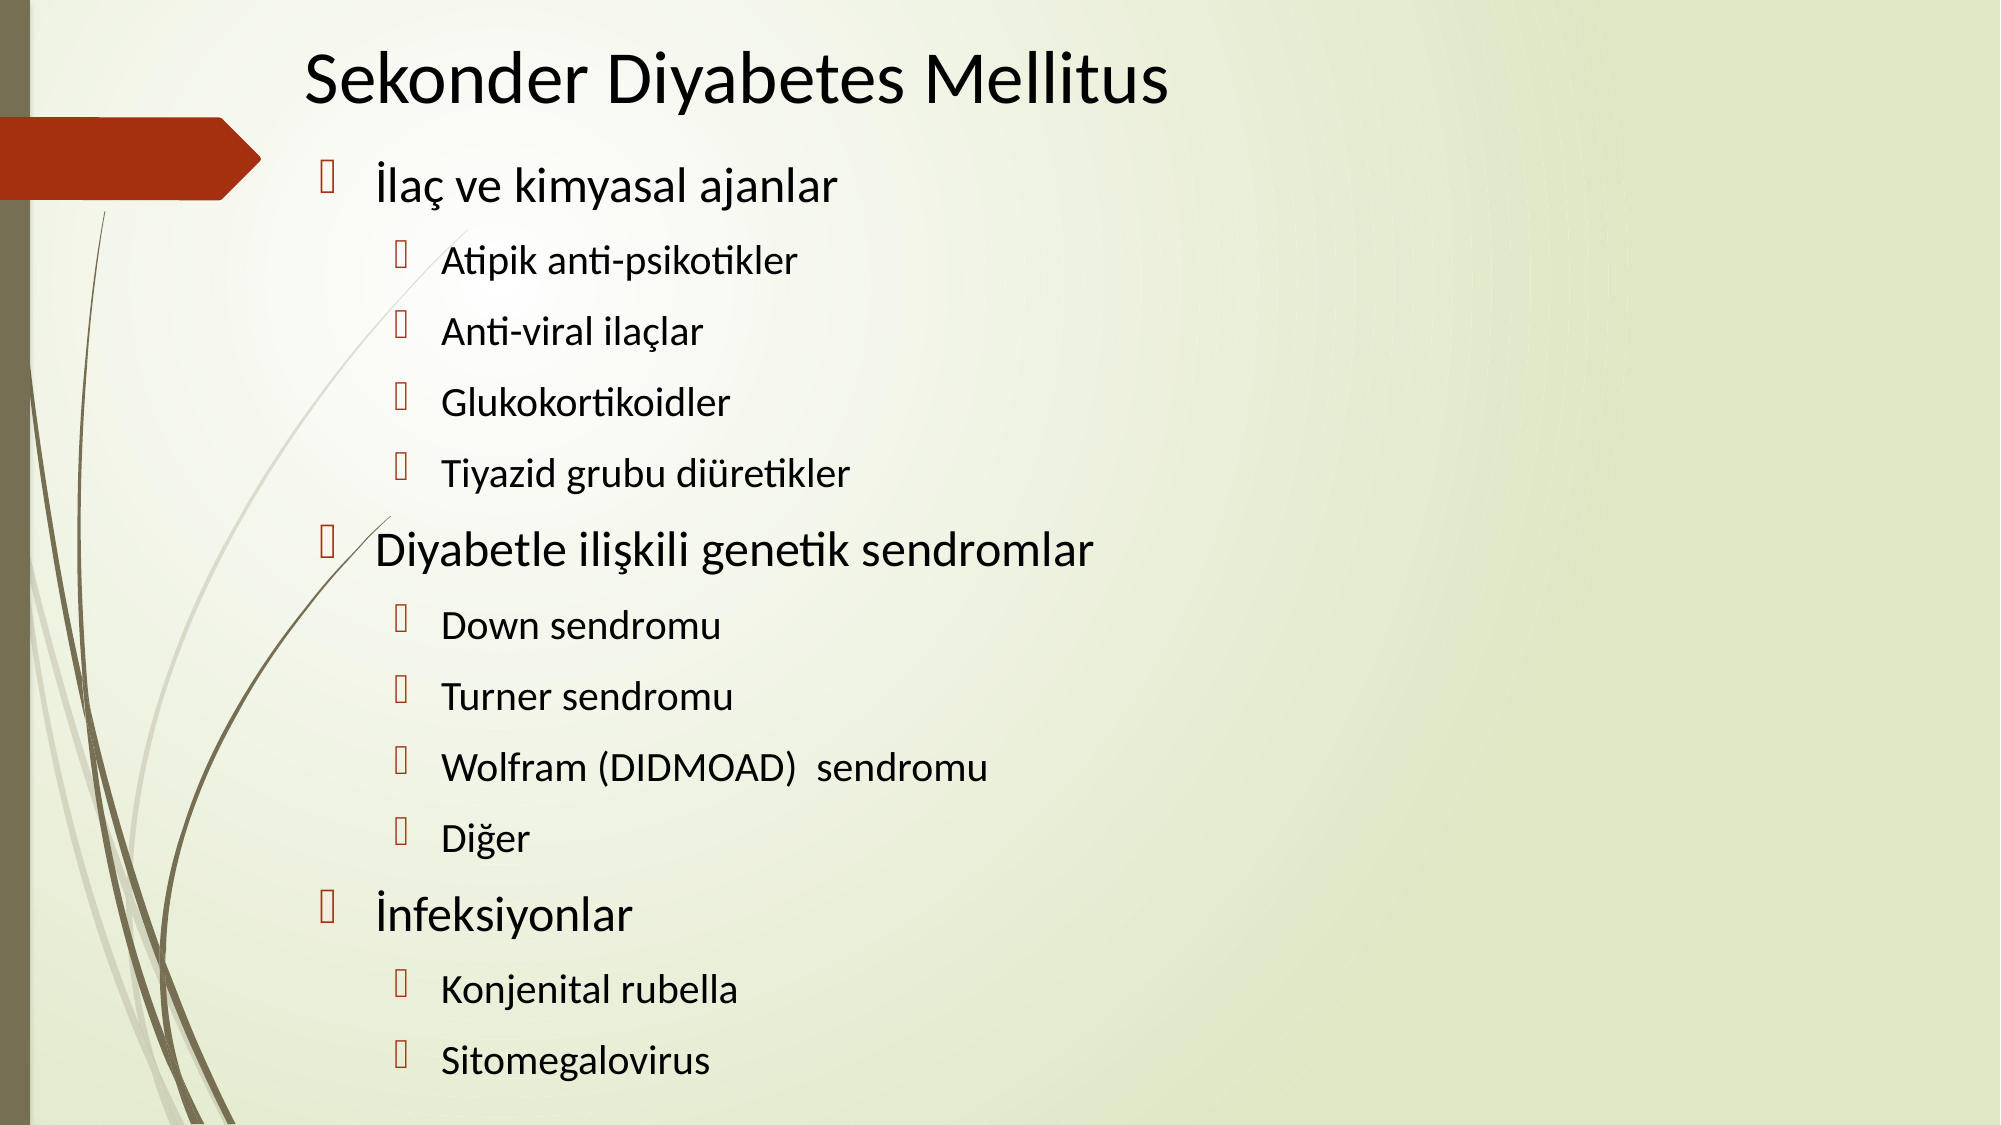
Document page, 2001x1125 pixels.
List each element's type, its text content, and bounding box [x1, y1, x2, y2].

title Sekonder Diyabetes Mellitus [289, 21, 1752, 232]
list İlaç ve kimyasal ajanlar Atipik anti-psikotikler Anti-viral ilaçlar Glukokortikoidler Tiyazid grubu diüretikler Diyabetle ilişkili genetik sendromlar Down sendromu Turner sendromu Wolfram (DIDMOAD) sendromu Diğer İnfeksiyonlar Konjenital rubella Sitomegalovirus [304, 144, 1767, 1104]
